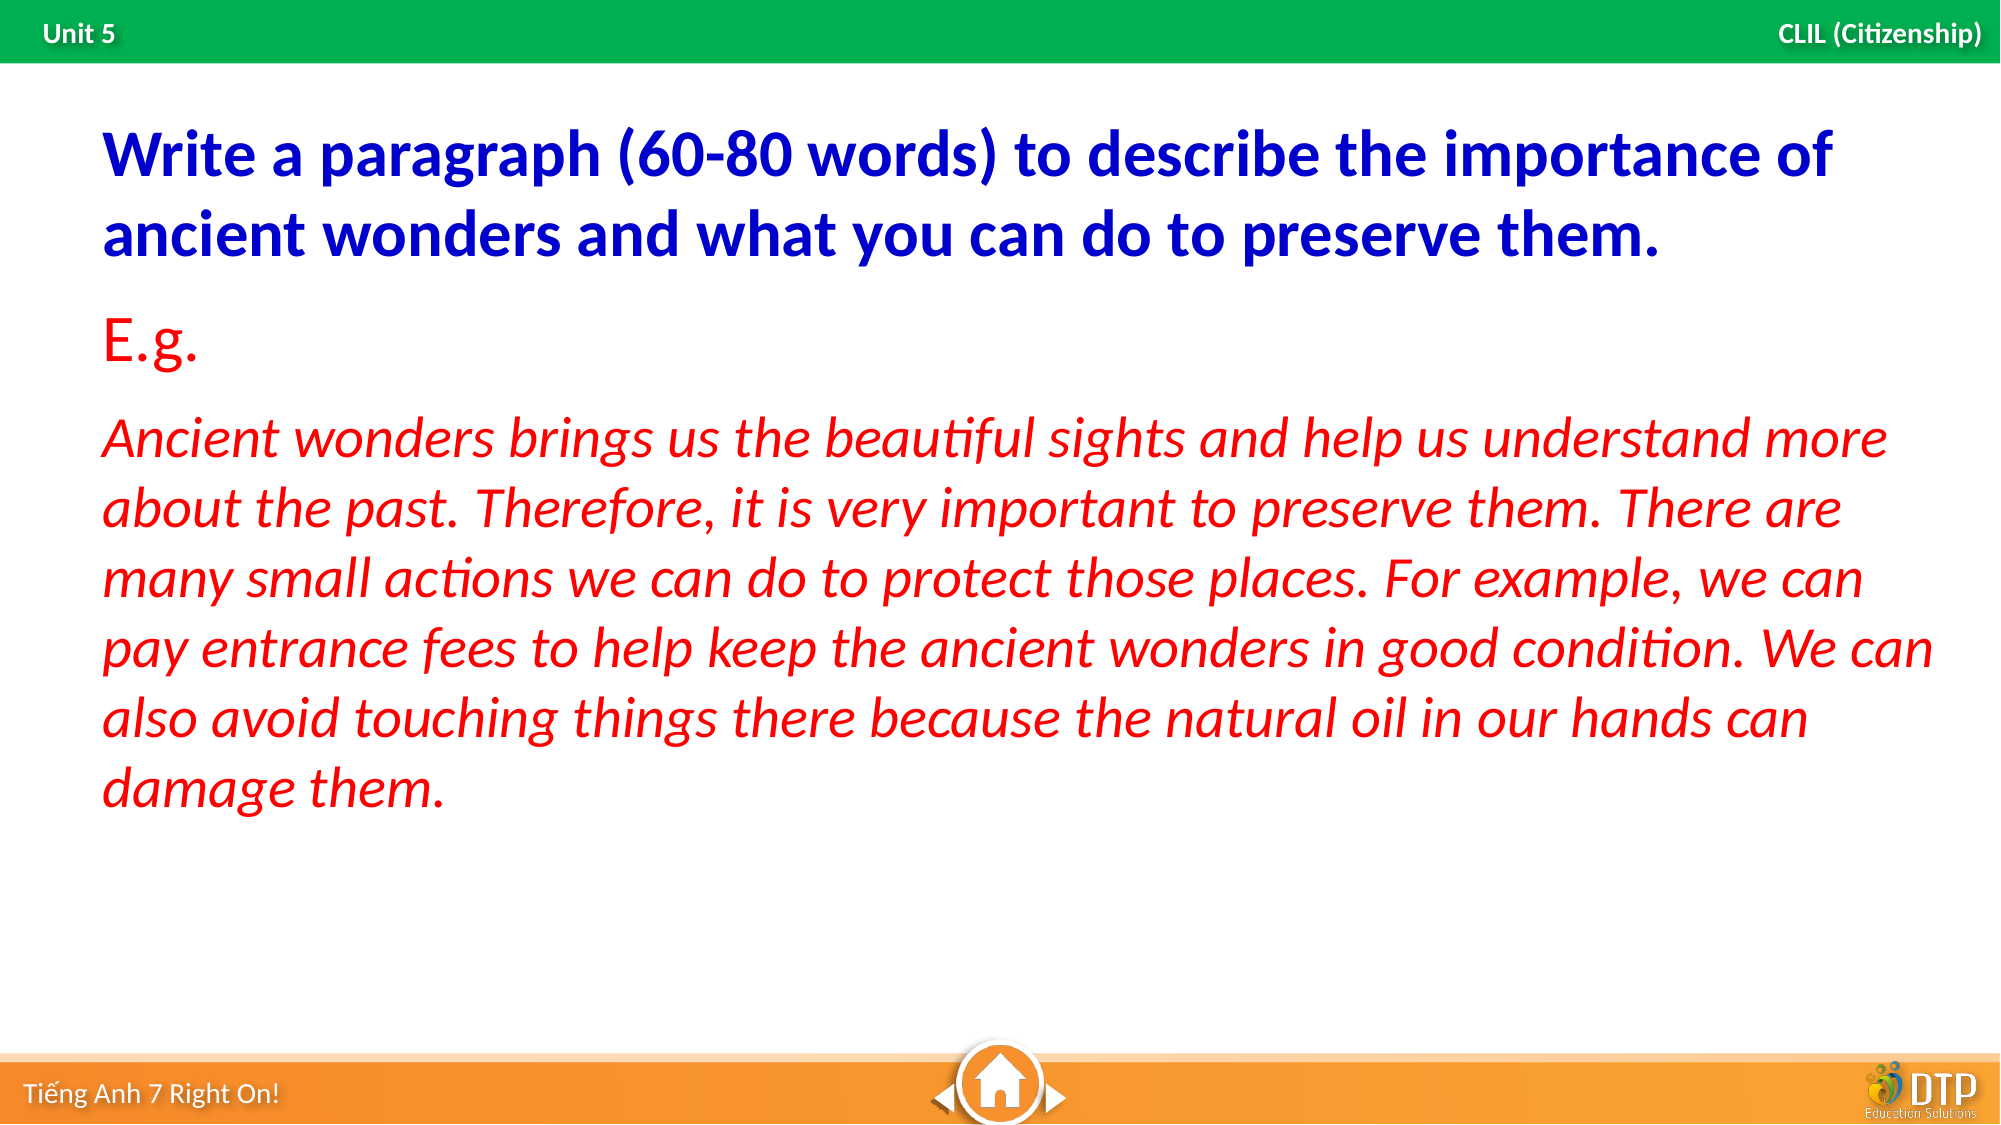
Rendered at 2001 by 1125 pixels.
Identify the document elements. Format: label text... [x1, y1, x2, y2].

picture [0, 64, 2000, 1125]
text_box Write a paragraph (60-80 words) to describe the importance of ancient wonders and what you can do to preserve them. E.g. Ancient wonders brings us the beautiful sights and help us understand more about the past. Therefore, it is very important to preserve them. There are many small actions we can do to protect those places. For example, we can pay entrance fees to help keep the ancient wonders in good condition. We can also avoid touching things there because the natural oil in our hands can damage them. [87, 101, 1968, 827]
